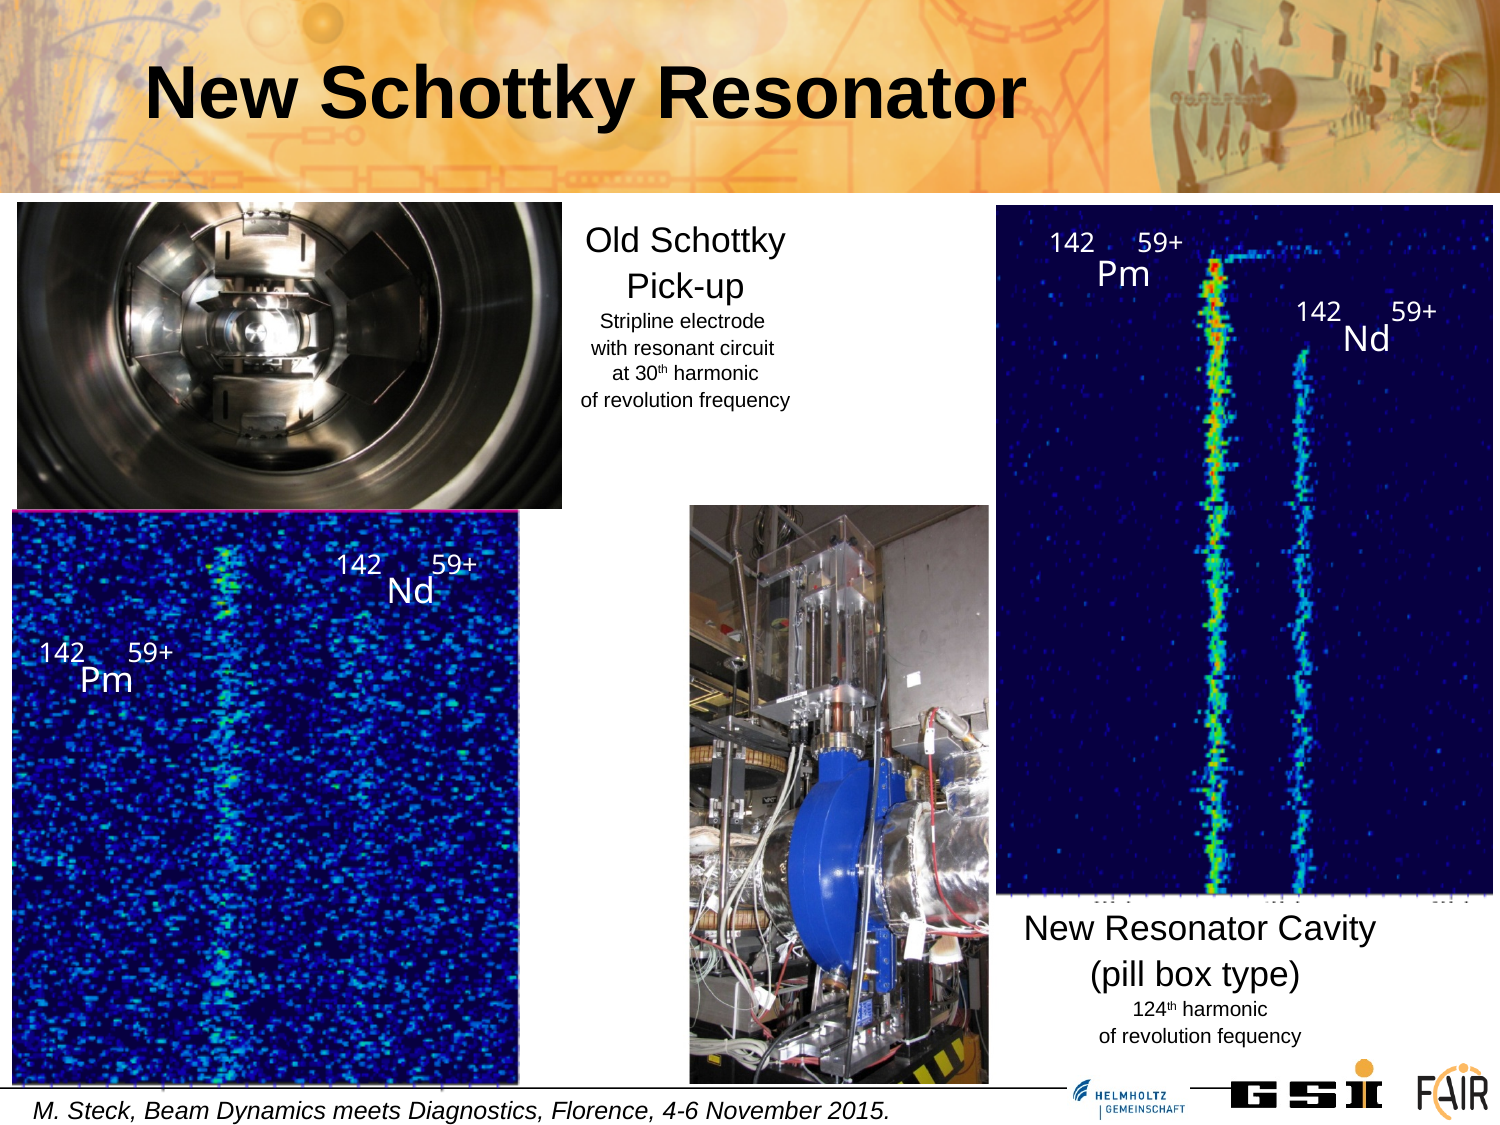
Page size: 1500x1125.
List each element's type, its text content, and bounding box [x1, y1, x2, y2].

picture [0, 0, 1500, 193]
picture [1231, 1059, 1382, 1108]
picture [595, 205, 1493, 1084]
text_box New Resonator Cavity (pill box type) 124th harmonic of revolution fequency [1035, 912, 1377, 1049]
picture [1067, 1075, 1190, 1124]
text_box Old Schottky Pick-up Stripline electrode with resonant circuit at 30th harmonic of revolution frequency [580, 216, 791, 412]
picture [1406, 1055, 1500, 1122]
picture [12, 201, 563, 1094]
text_box New Schottky Resonator [141, 36, 1038, 142]
